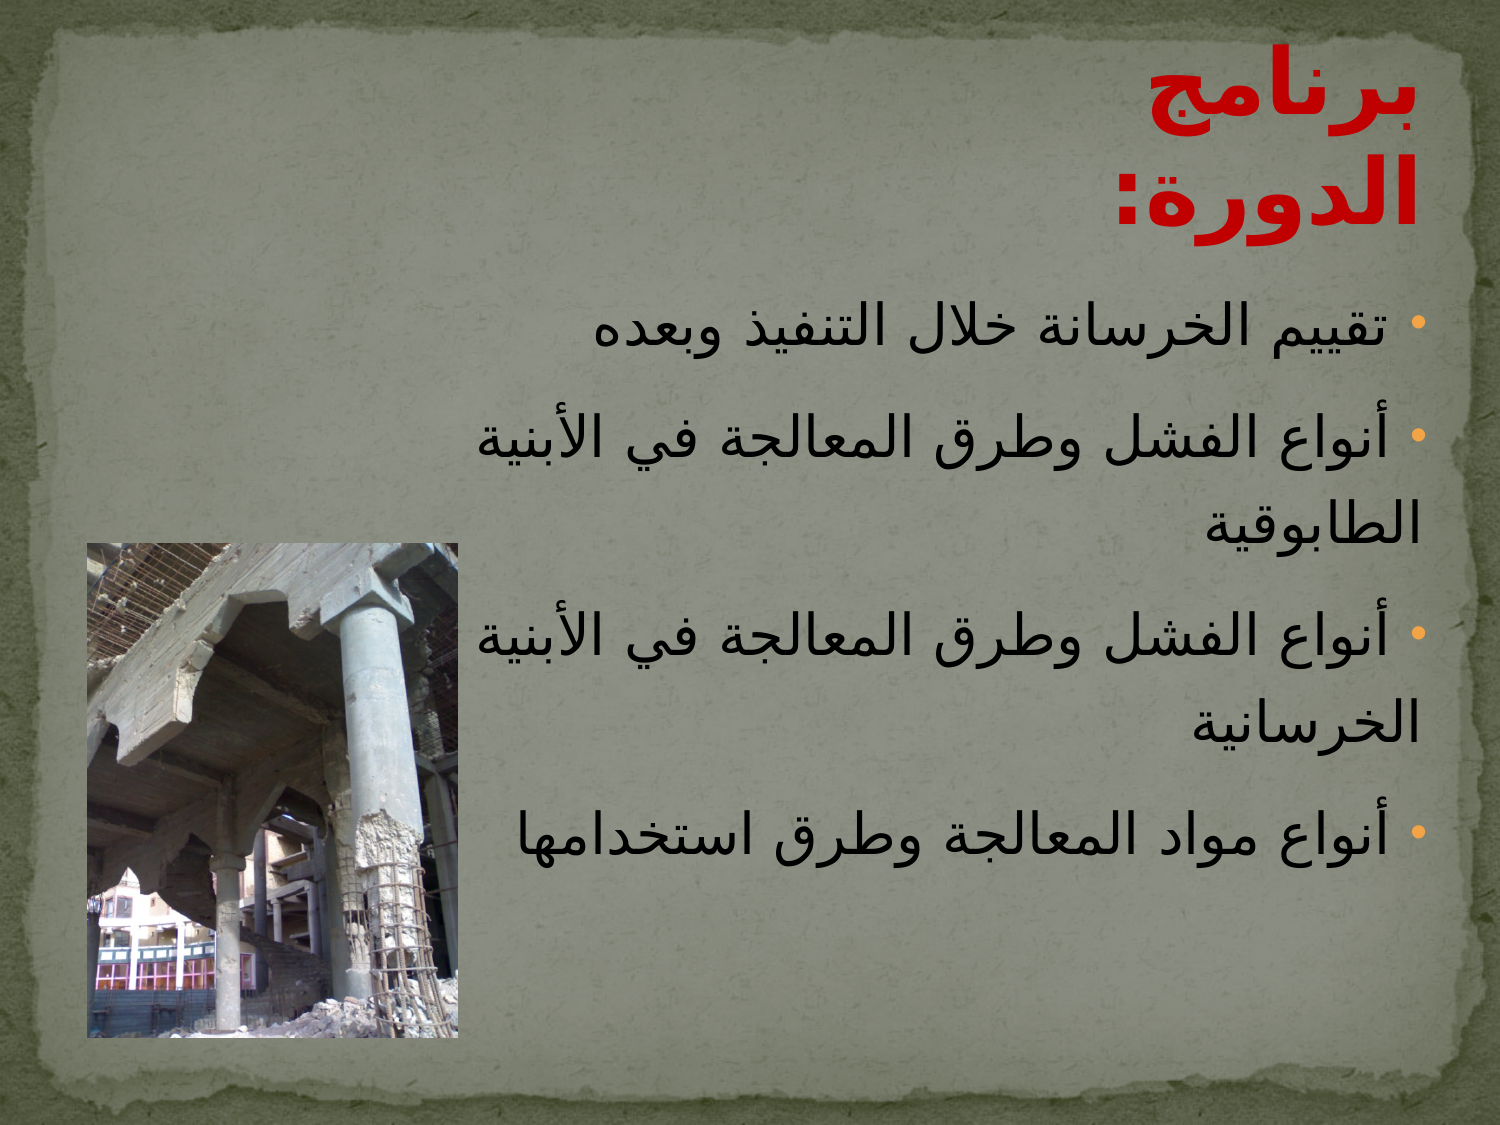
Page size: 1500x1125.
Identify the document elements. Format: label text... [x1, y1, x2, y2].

title برنامج الدورة: [924, 74, 1438, 250]
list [87, 543, 459, 1038]
list تقييم الخرسانة خلال التنفيذ وبعده أنواع الفشل وطرق المعالجة في الأبنية الطابوقية أنواع الفشل وطرق المعالجة في الأبنية الخرسانية أنواع مواد المعالجة وطرق استخدامها [237, 262, 1438, 875]
